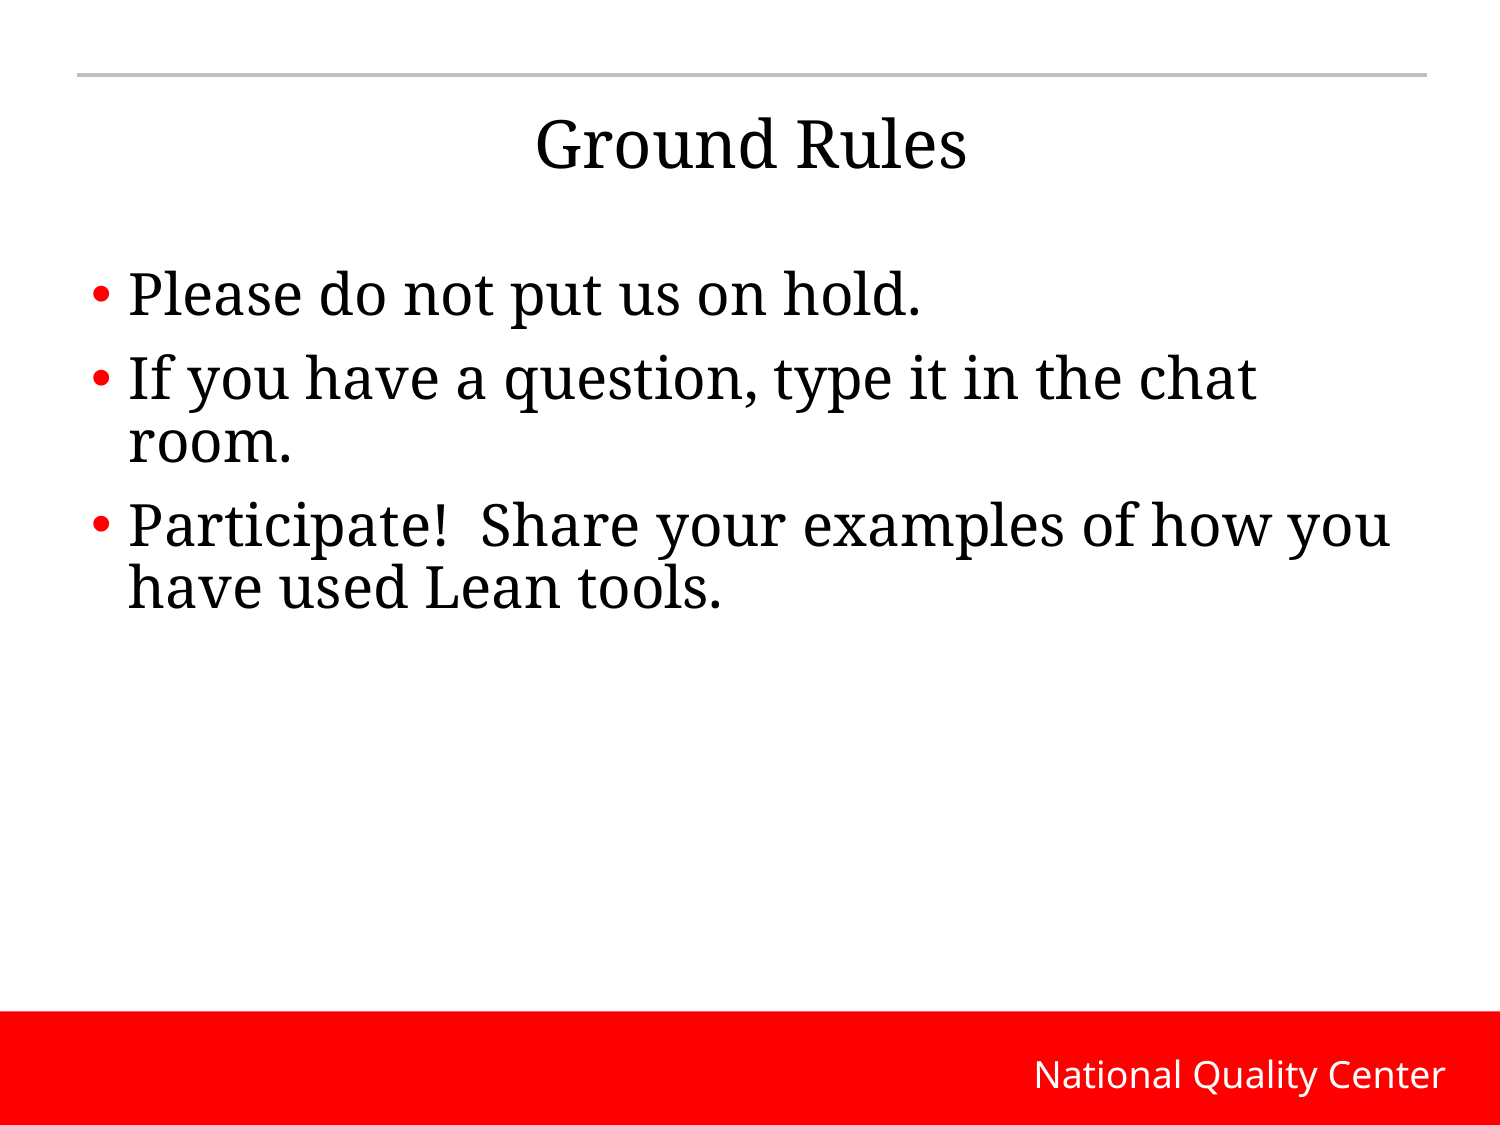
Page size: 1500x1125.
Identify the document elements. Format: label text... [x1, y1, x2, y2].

title Ground Rules [76, 90, 1427, 204]
list Please do not put us on hold. If you have a question, type it in the chat room. Participate! Share your examples of how you have used Lean tools. [76, 257, 1427, 972]
